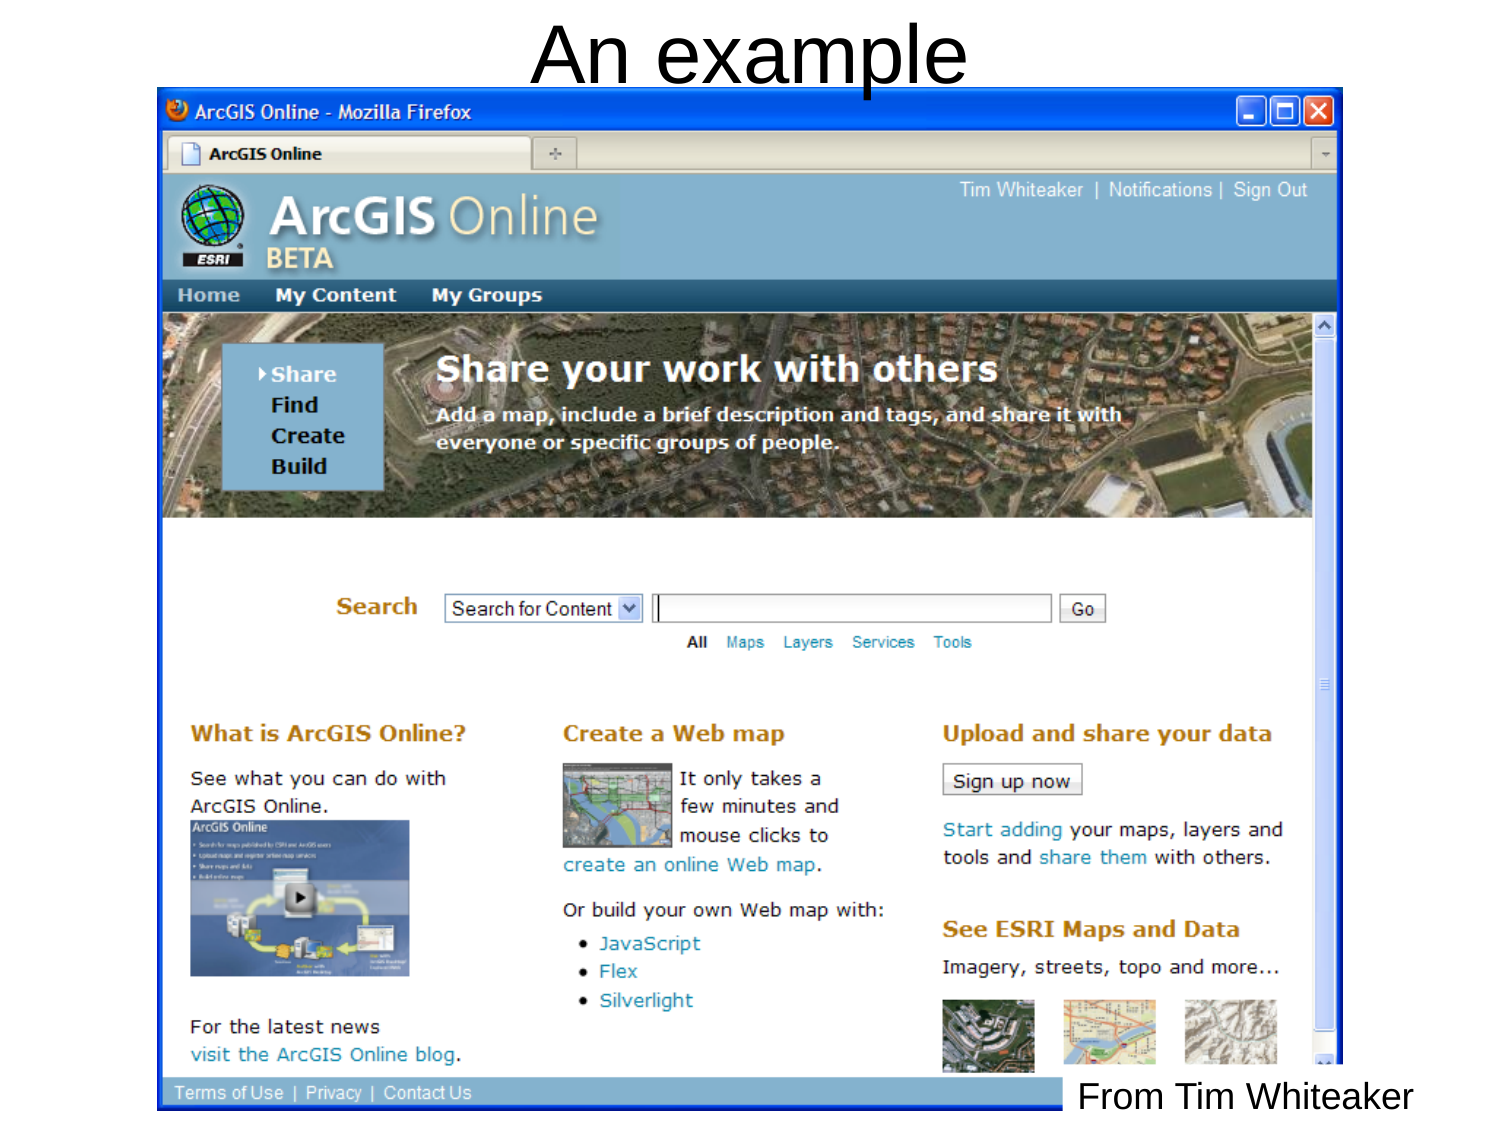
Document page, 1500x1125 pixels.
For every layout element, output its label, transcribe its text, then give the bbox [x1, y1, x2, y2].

title An example [74, 0, 1426, 101]
text_box From Tim Whiteaker [1062, 1064, 1463, 1125]
picture [157, 87, 1343, 1111]
